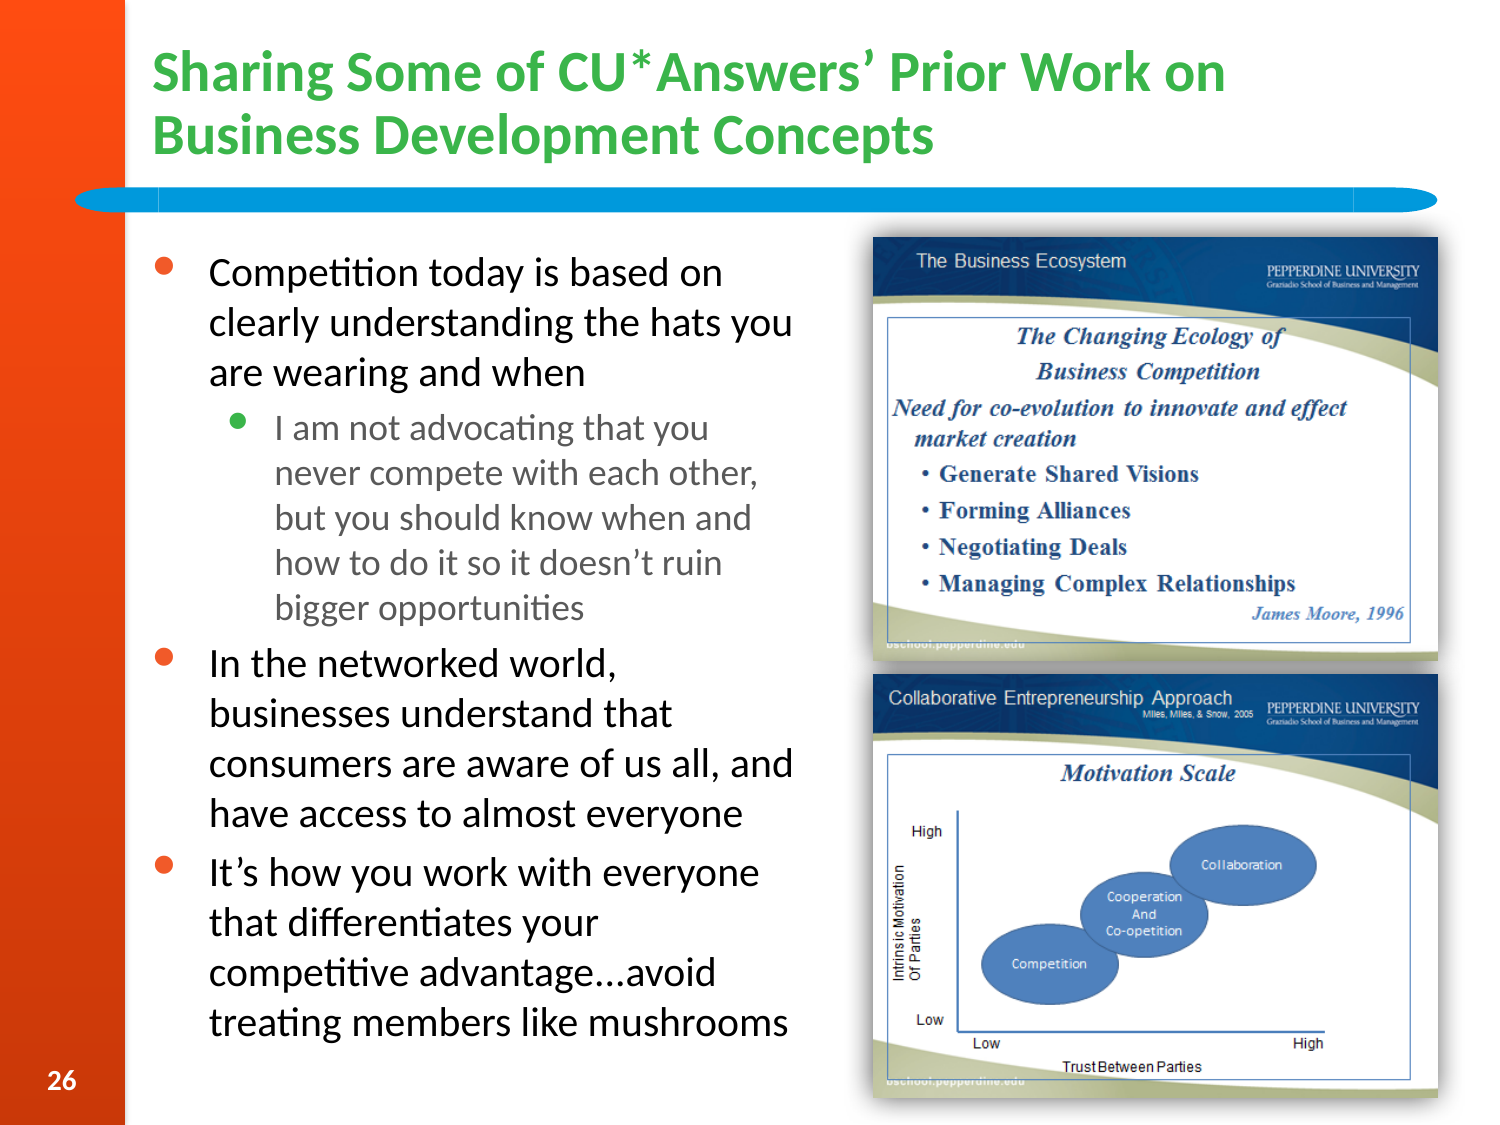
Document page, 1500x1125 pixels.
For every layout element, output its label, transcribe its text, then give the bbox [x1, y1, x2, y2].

list Competition today is based on clearly understanding the hats you are wearing and when I am not advocating that you never compete with each other, but you should know when and how to do it so it doesn’t ruin bigger opportunities In the networked world, businesses understand that consumers are aware of us all, and have access to almost everyone It’s how you work with everyone that differentiates your competitive advantage...avoid treating members like mushrooms [137, 237, 813, 999]
slide_number 26 [13, 1023, 111, 1105]
picture [873, 237, 1438, 661]
picture [873, 674, 1438, 1099]
title Sharing Some of CU*Answers’ Prior Work on Business Development Concepts [137, 24, 1438, 176]
